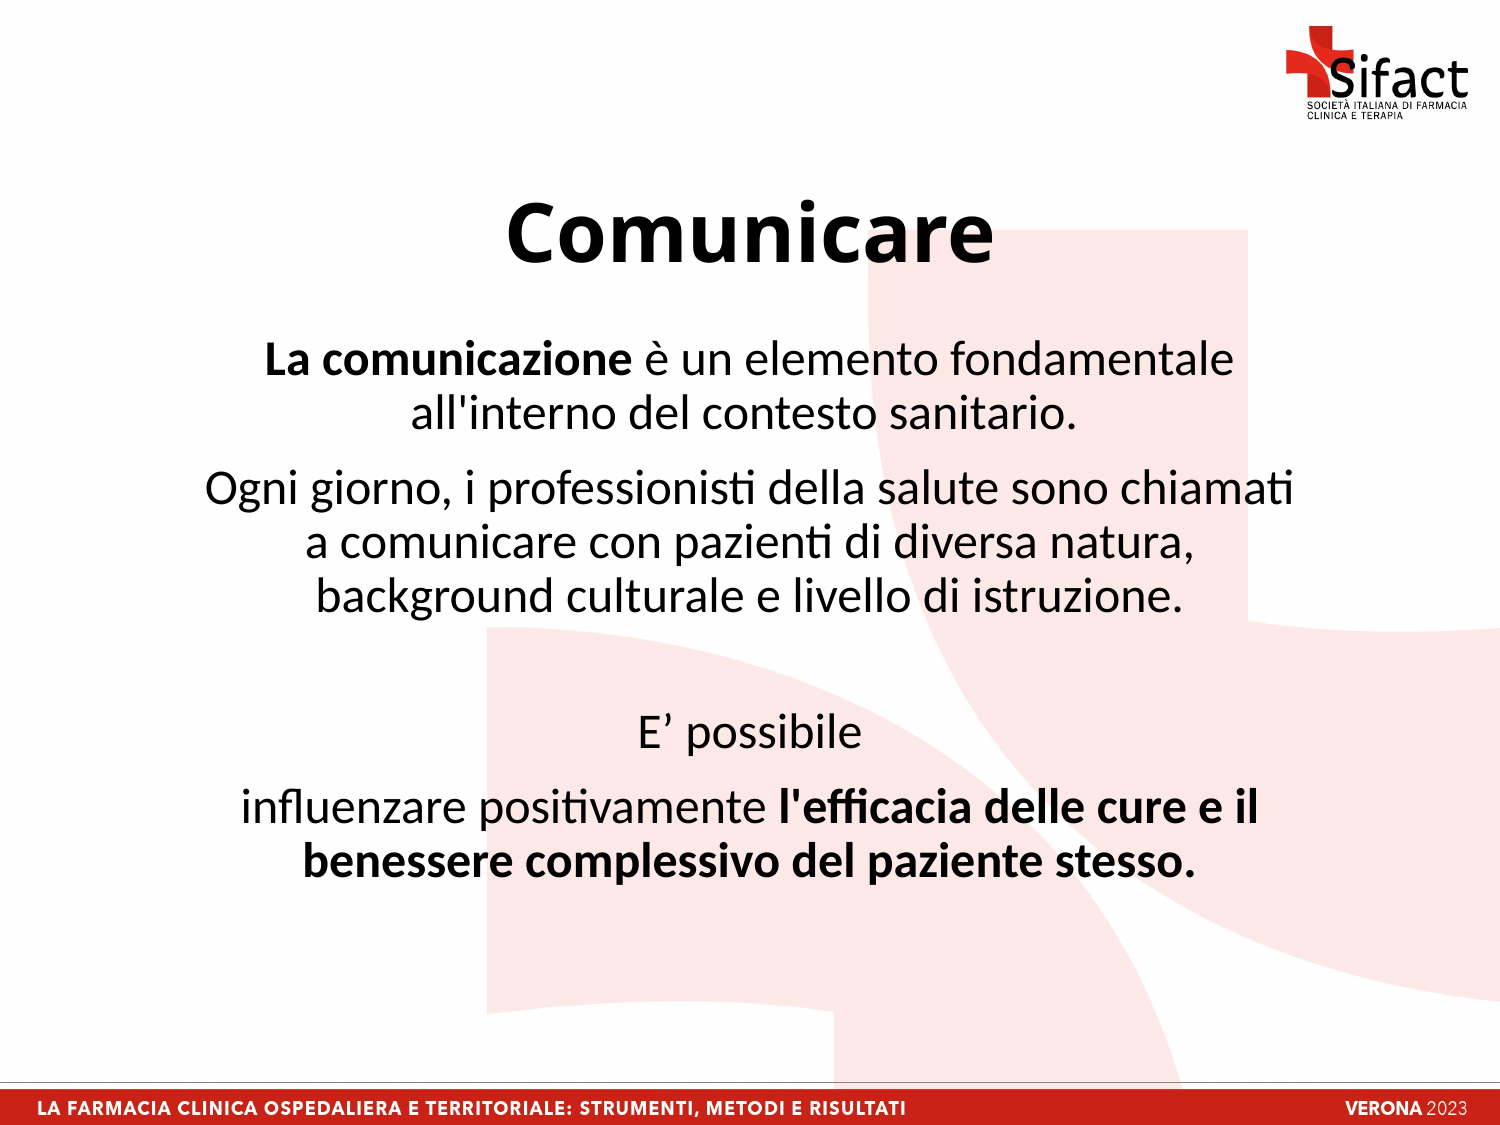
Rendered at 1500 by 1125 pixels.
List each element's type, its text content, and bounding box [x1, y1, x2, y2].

subtitle La comunicazione è un elemento fondamentale all'interno del contesto sanitario. Ogni giorno, i professionisti della salute sono chiamati a comunicare con pazienti di diversa natura, background culturale e livello di istruzione. E’ possibile influenzare positivamente l'efficacia delle cure e il benessere complessivo del paziente stesso. [187, 324, 1313, 977]
picture [0, 0, 1500, 1125]
title Comunicare [112, 184, 1388, 289]
